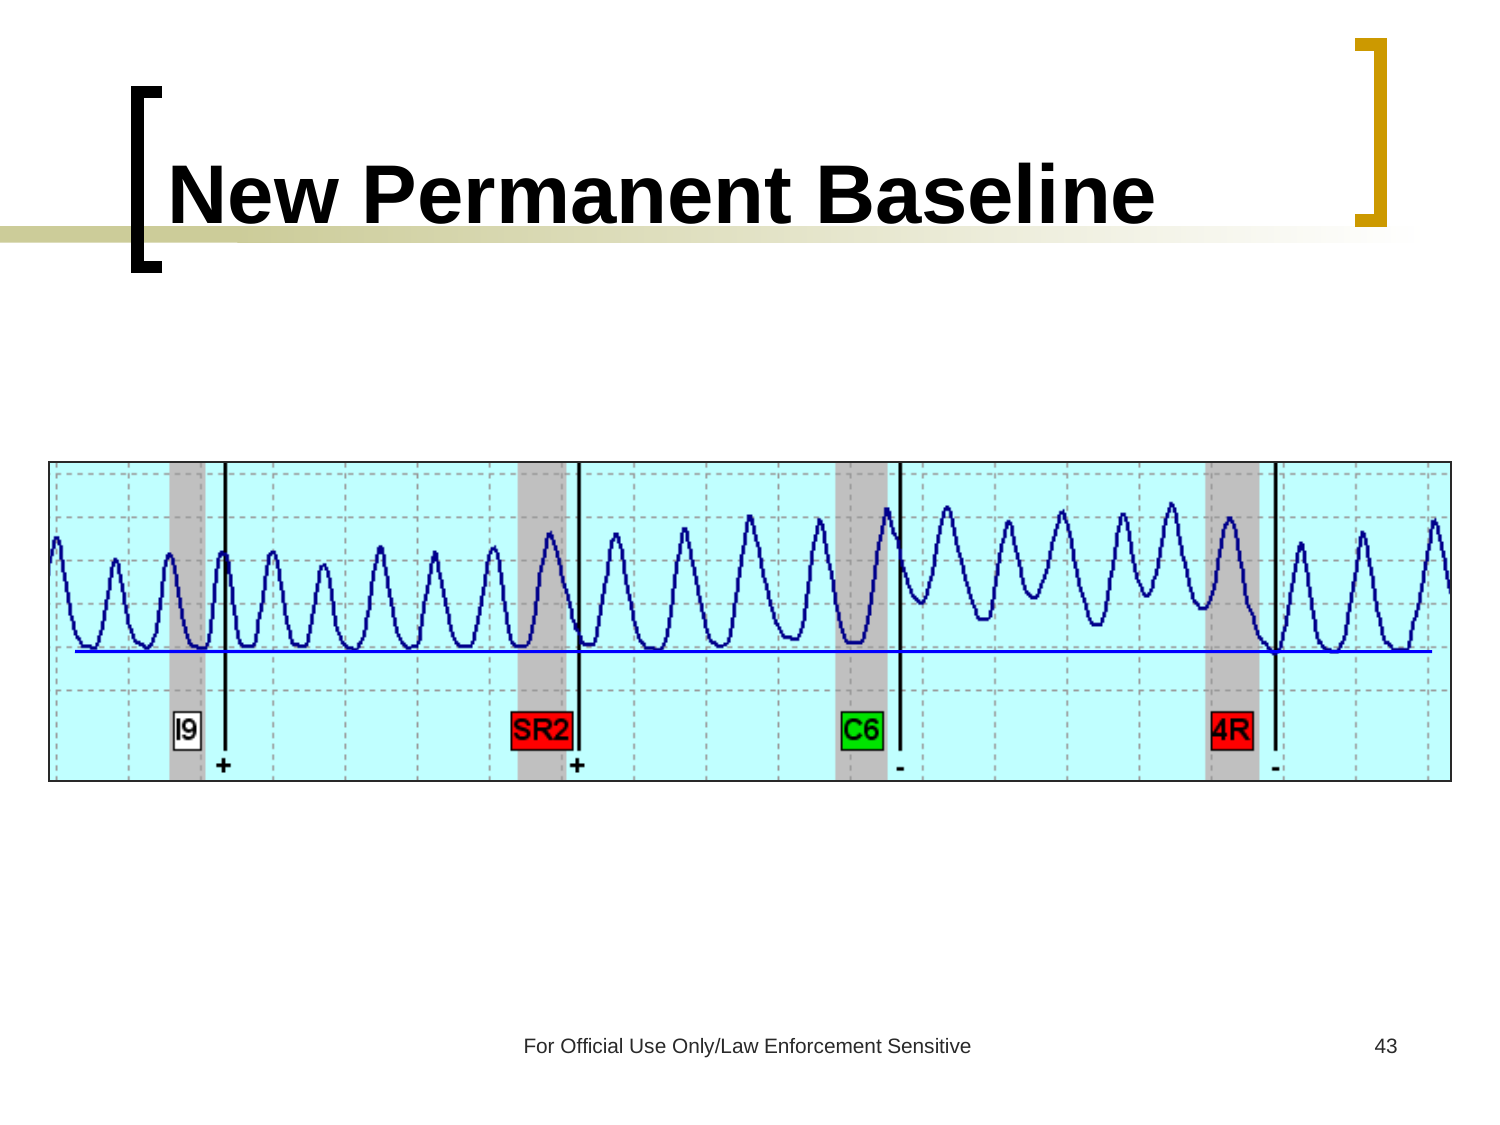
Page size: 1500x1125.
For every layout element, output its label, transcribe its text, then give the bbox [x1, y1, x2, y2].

footer For Official Use Only/Law Enforcement Sensitive [497, 1024, 998, 1101]
slide_number 43 [1099, 1024, 1413, 1101]
title New Permanent Baseline [152, 15, 1328, 248]
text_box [49, 462, 1451, 781]
